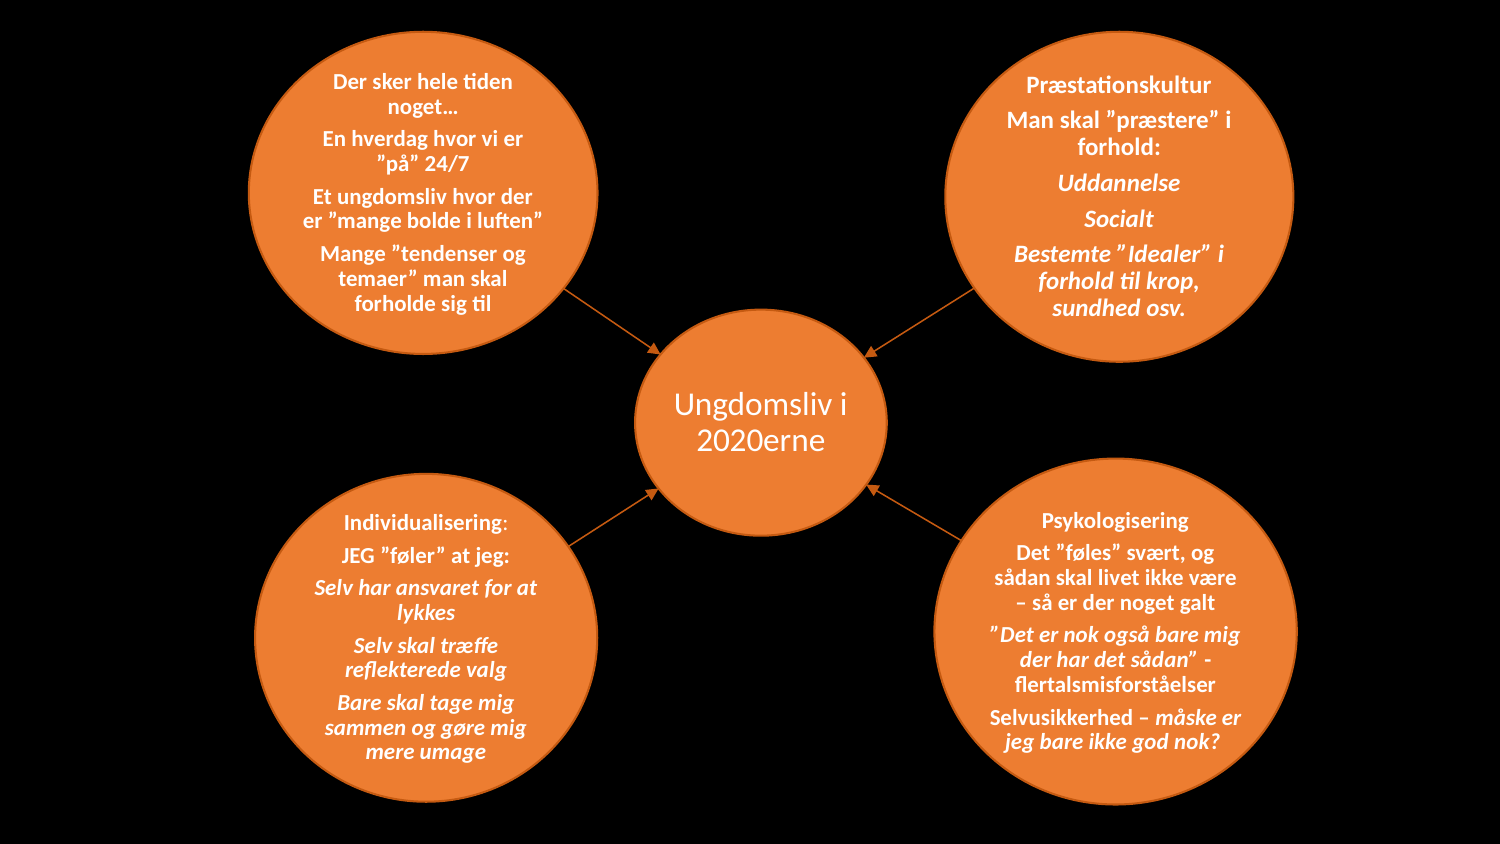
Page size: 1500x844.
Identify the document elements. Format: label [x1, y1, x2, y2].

text_box [168, 31, 1354, 805]
